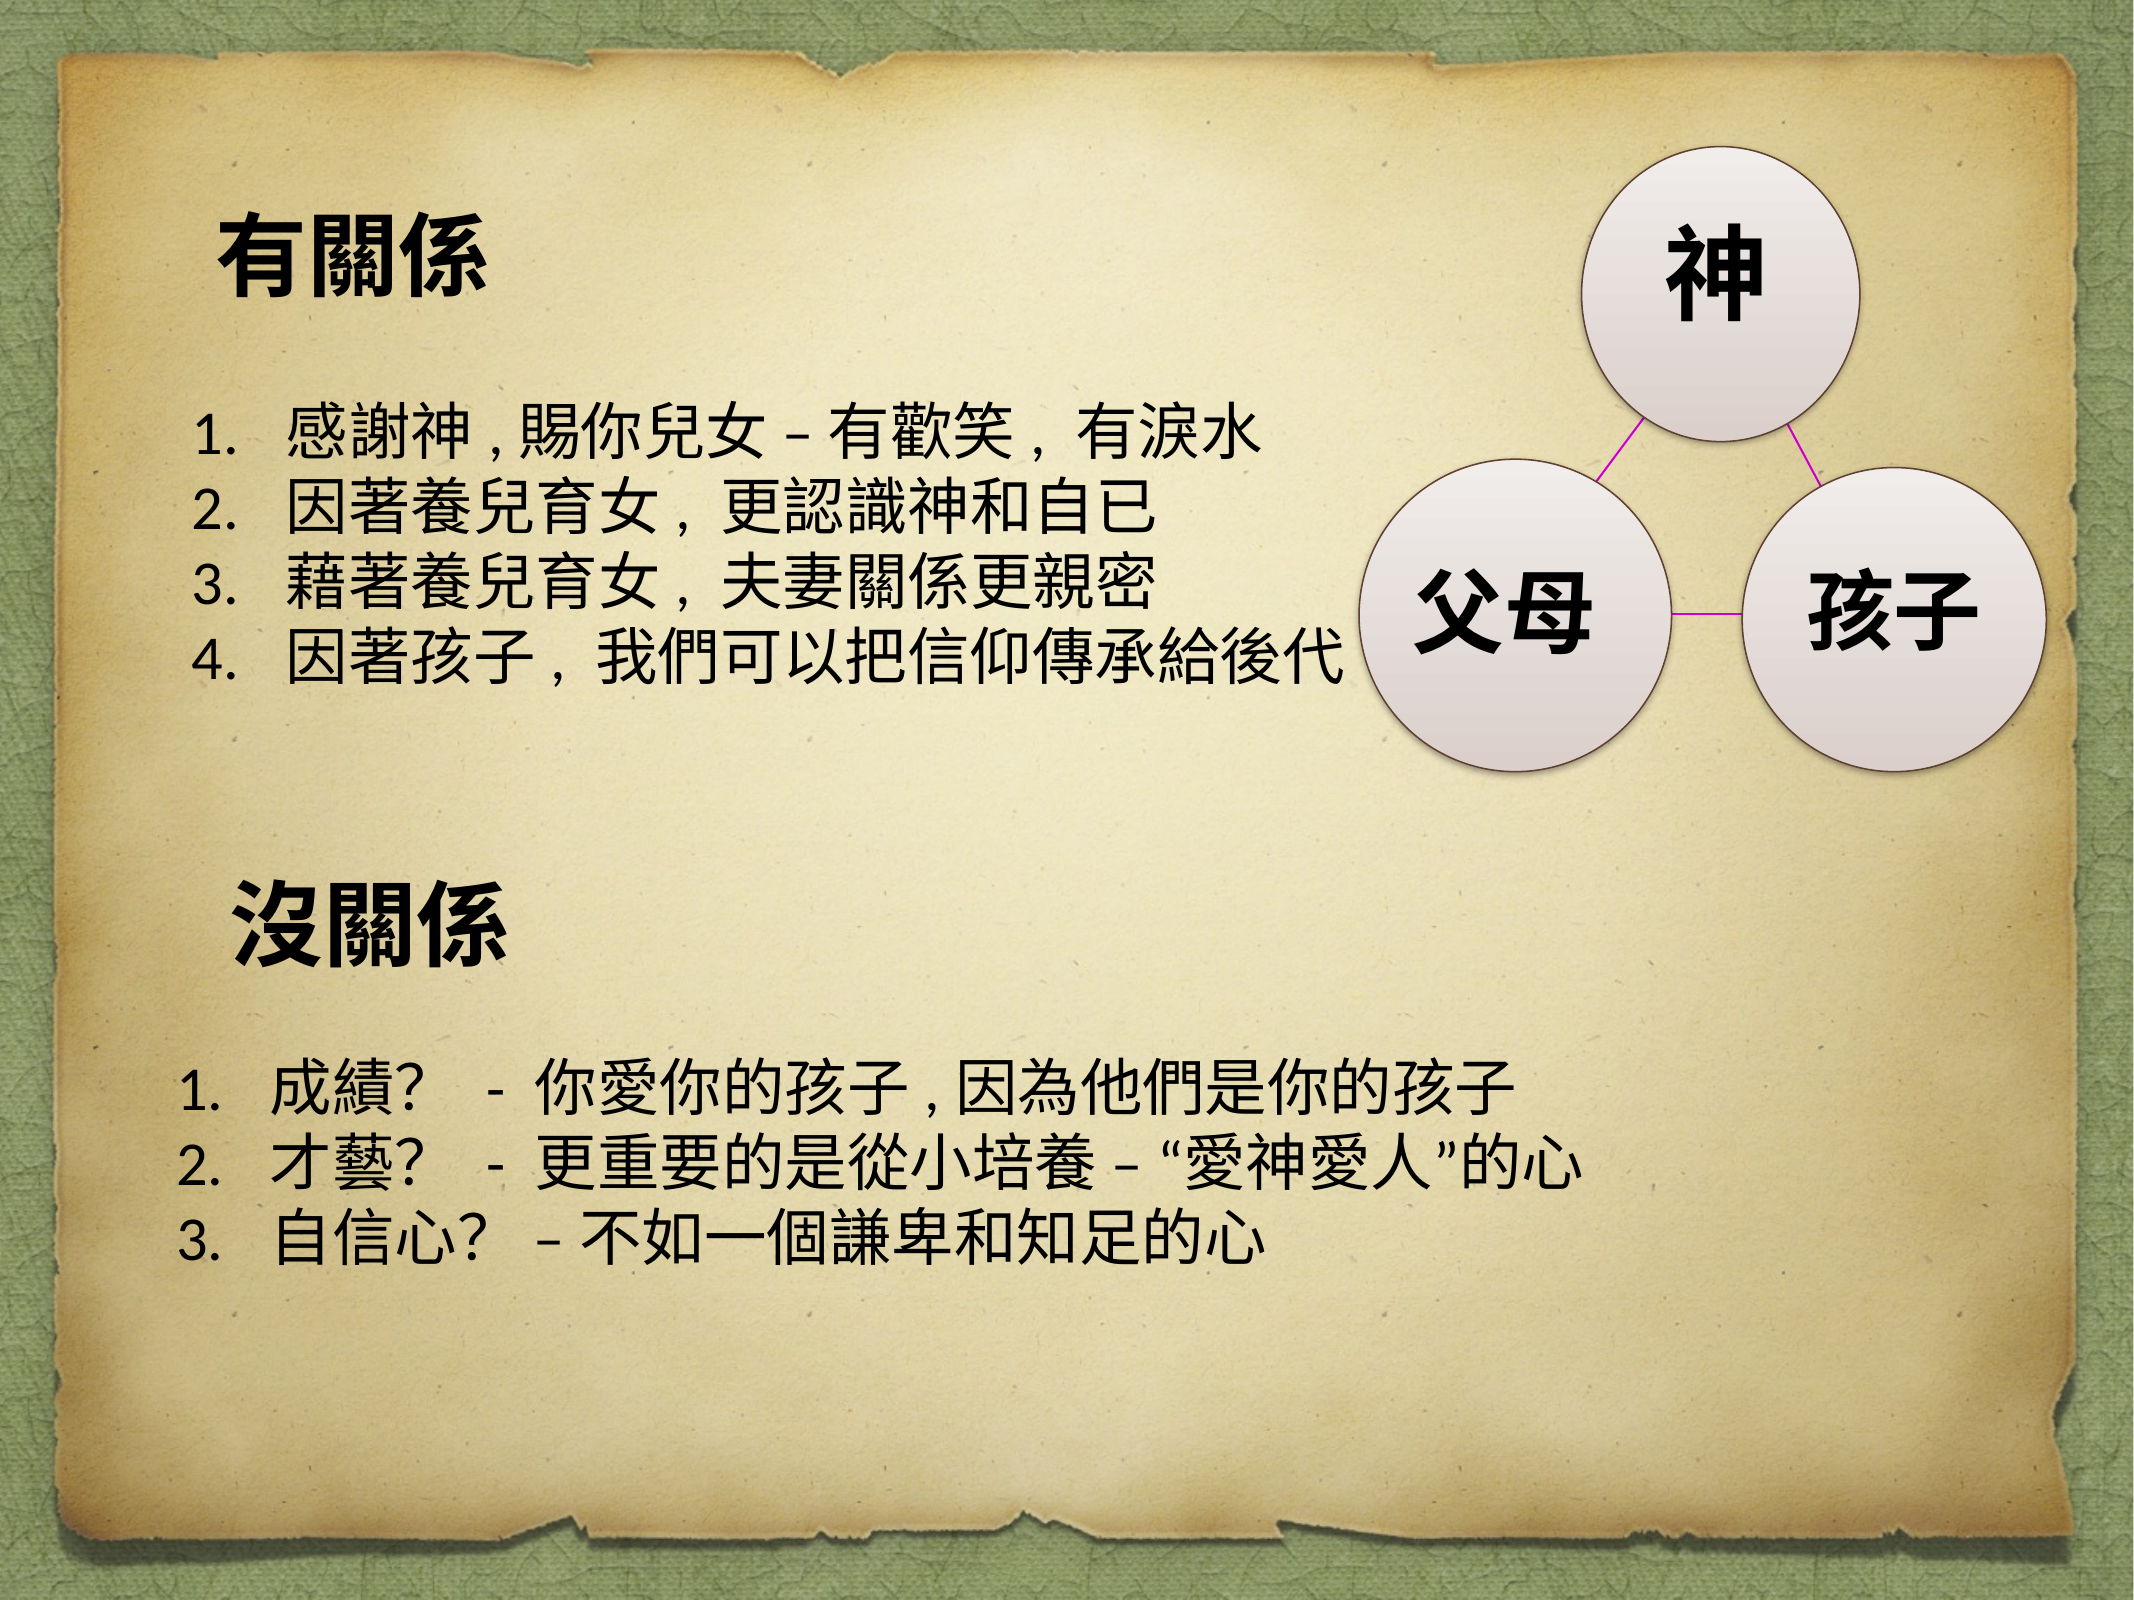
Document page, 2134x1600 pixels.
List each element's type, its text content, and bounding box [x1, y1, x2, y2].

picture [0, 0, 2134, 1600]
text_box 沒關係 [221, 863, 631, 991]
text_box 成績？ - 你愛你的孩子,因為他們是你的孩子 才藝？ - 更重要的是從小培養 – “愛神愛人”的心 自信心？ – 不如一個謙卑和知足的心 [167, 1039, 1887, 1282]
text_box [1358, 146, 2047, 772]
text_box 感謝神,賜你兒女 – 有歡笑, 有淚水 因著養兒育女, 更認識神和自已 藉著養兒育女, 夫妻關係更親密 因著孩子, 我們可以把信仰傳承給後代 [183, 384, 1358, 701]
text_box 有關係 [207, 174, 827, 360]
